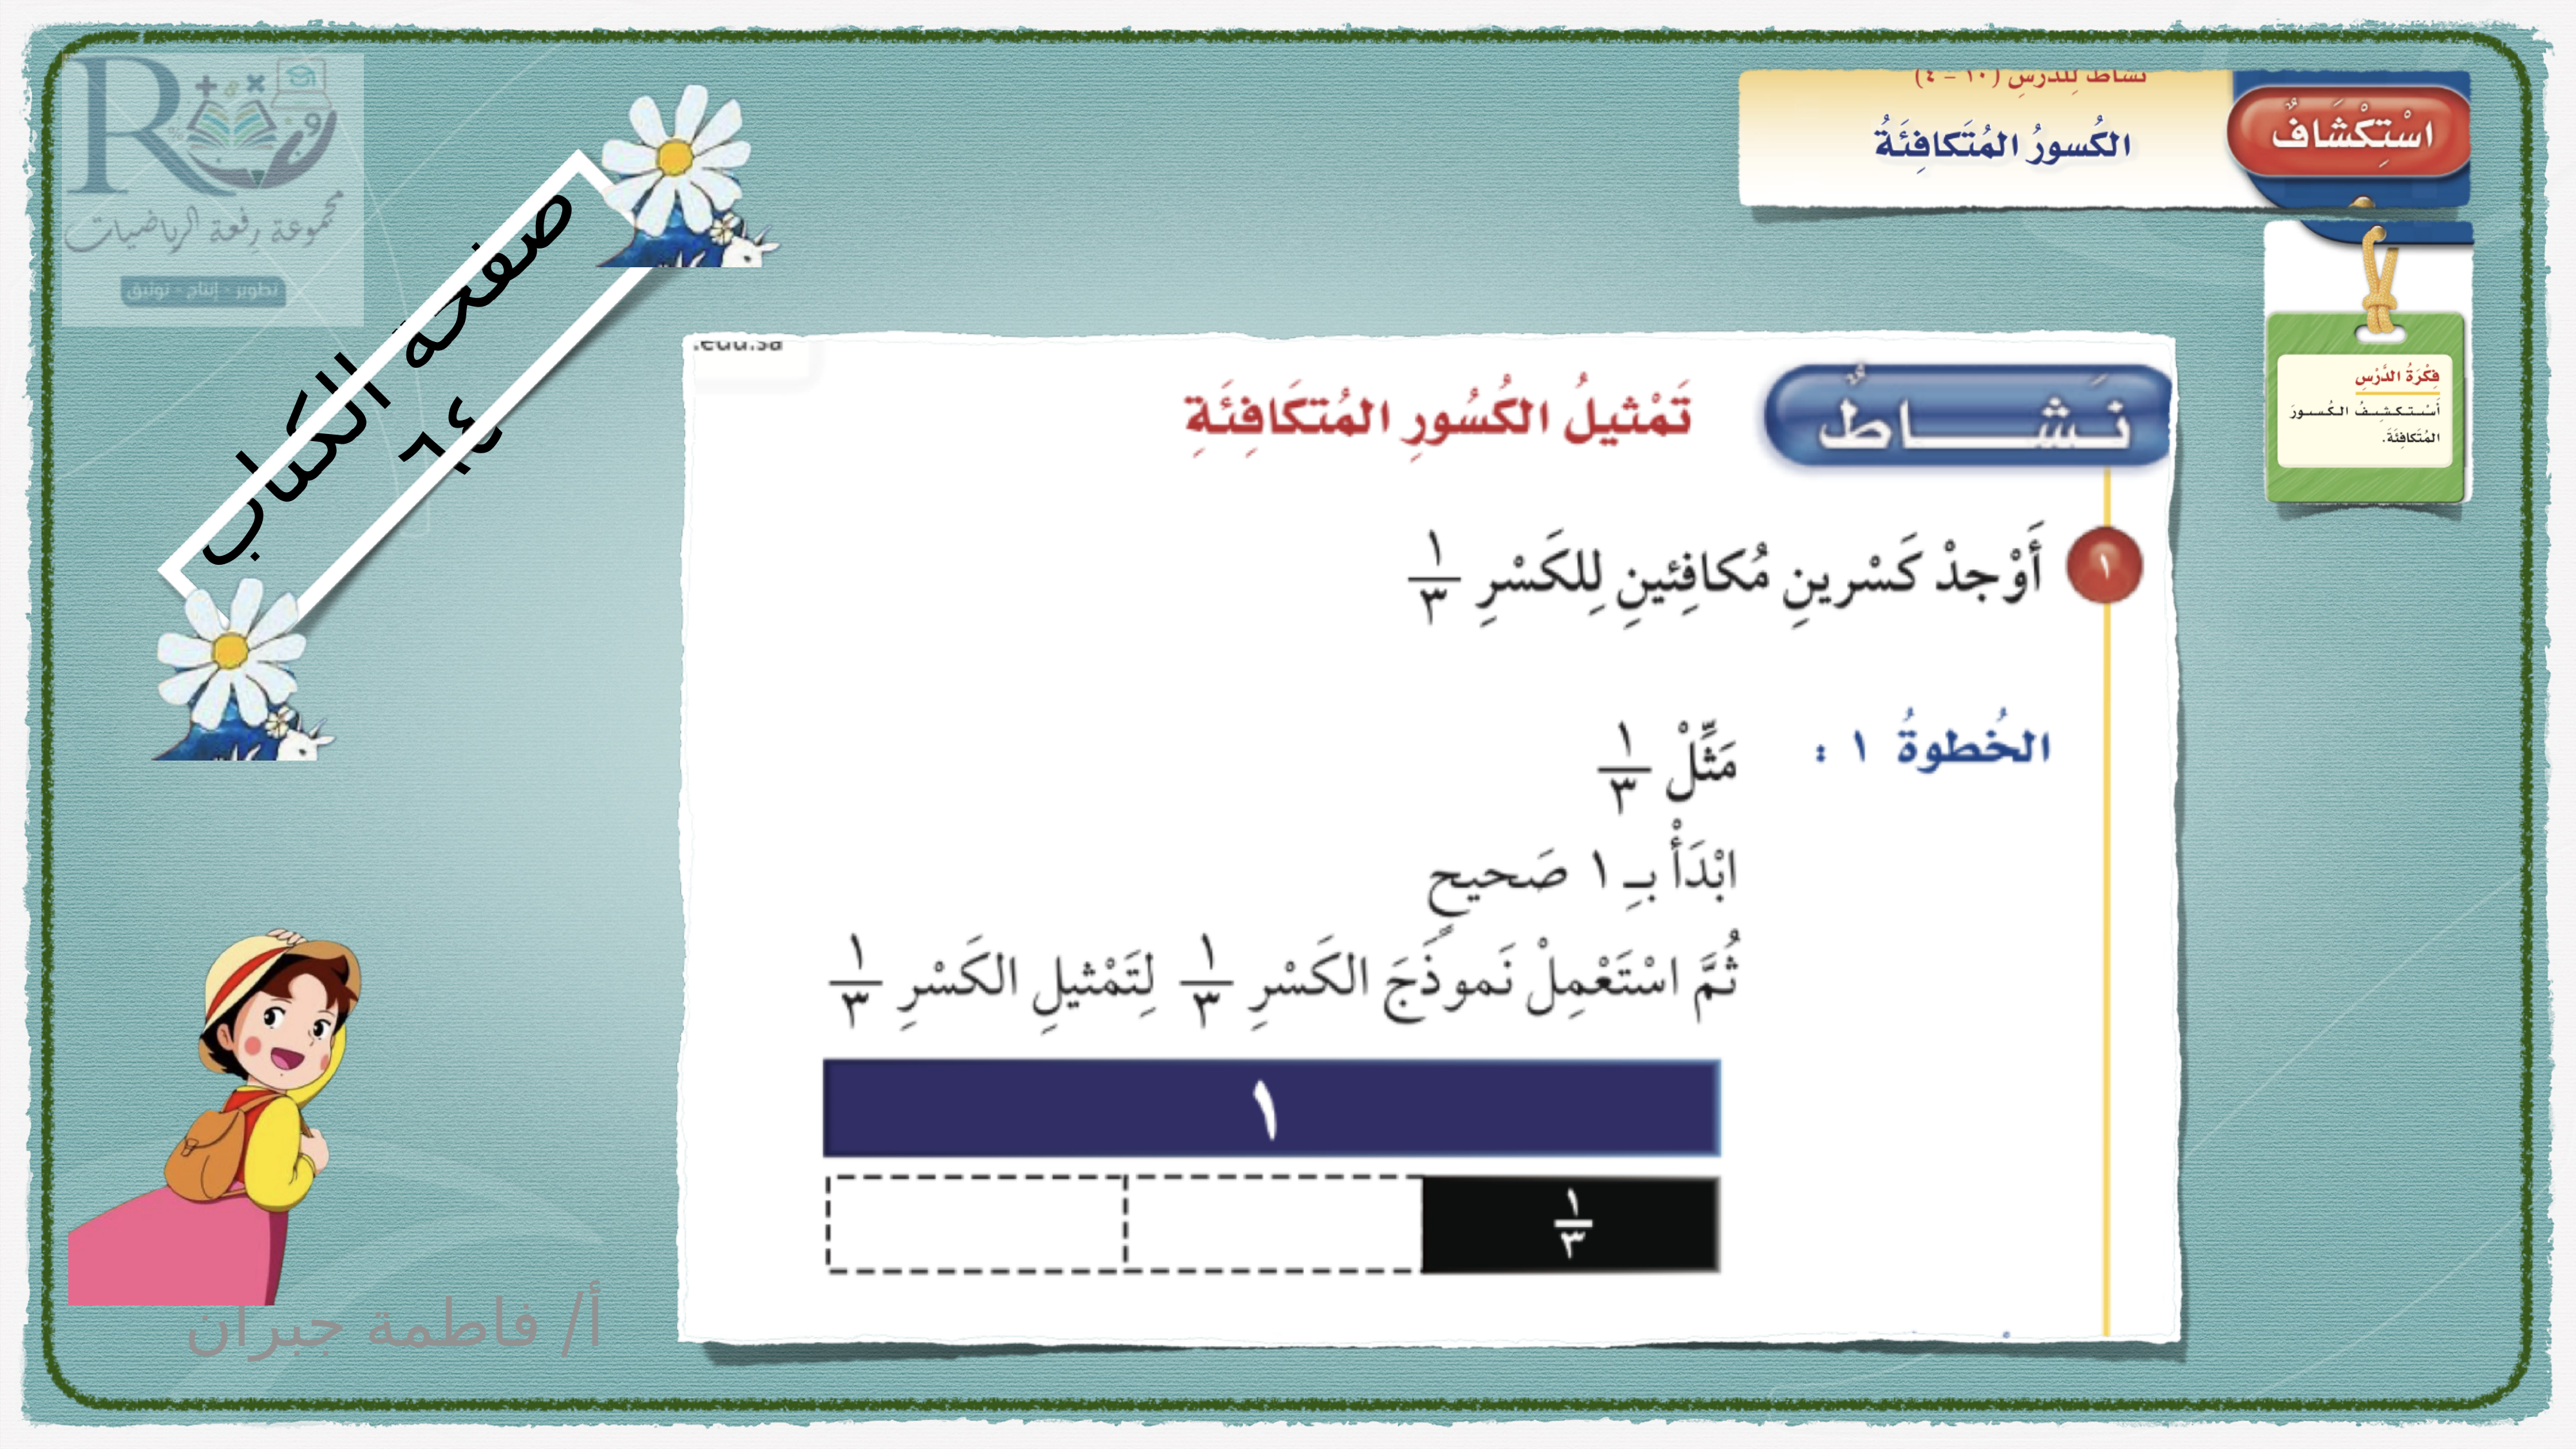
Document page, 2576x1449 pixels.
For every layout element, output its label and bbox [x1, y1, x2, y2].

text_box [1705, 33, 2506, 540]
text_box [120, 334, 674, 502]
picture [0, 0, 2576, 1449]
